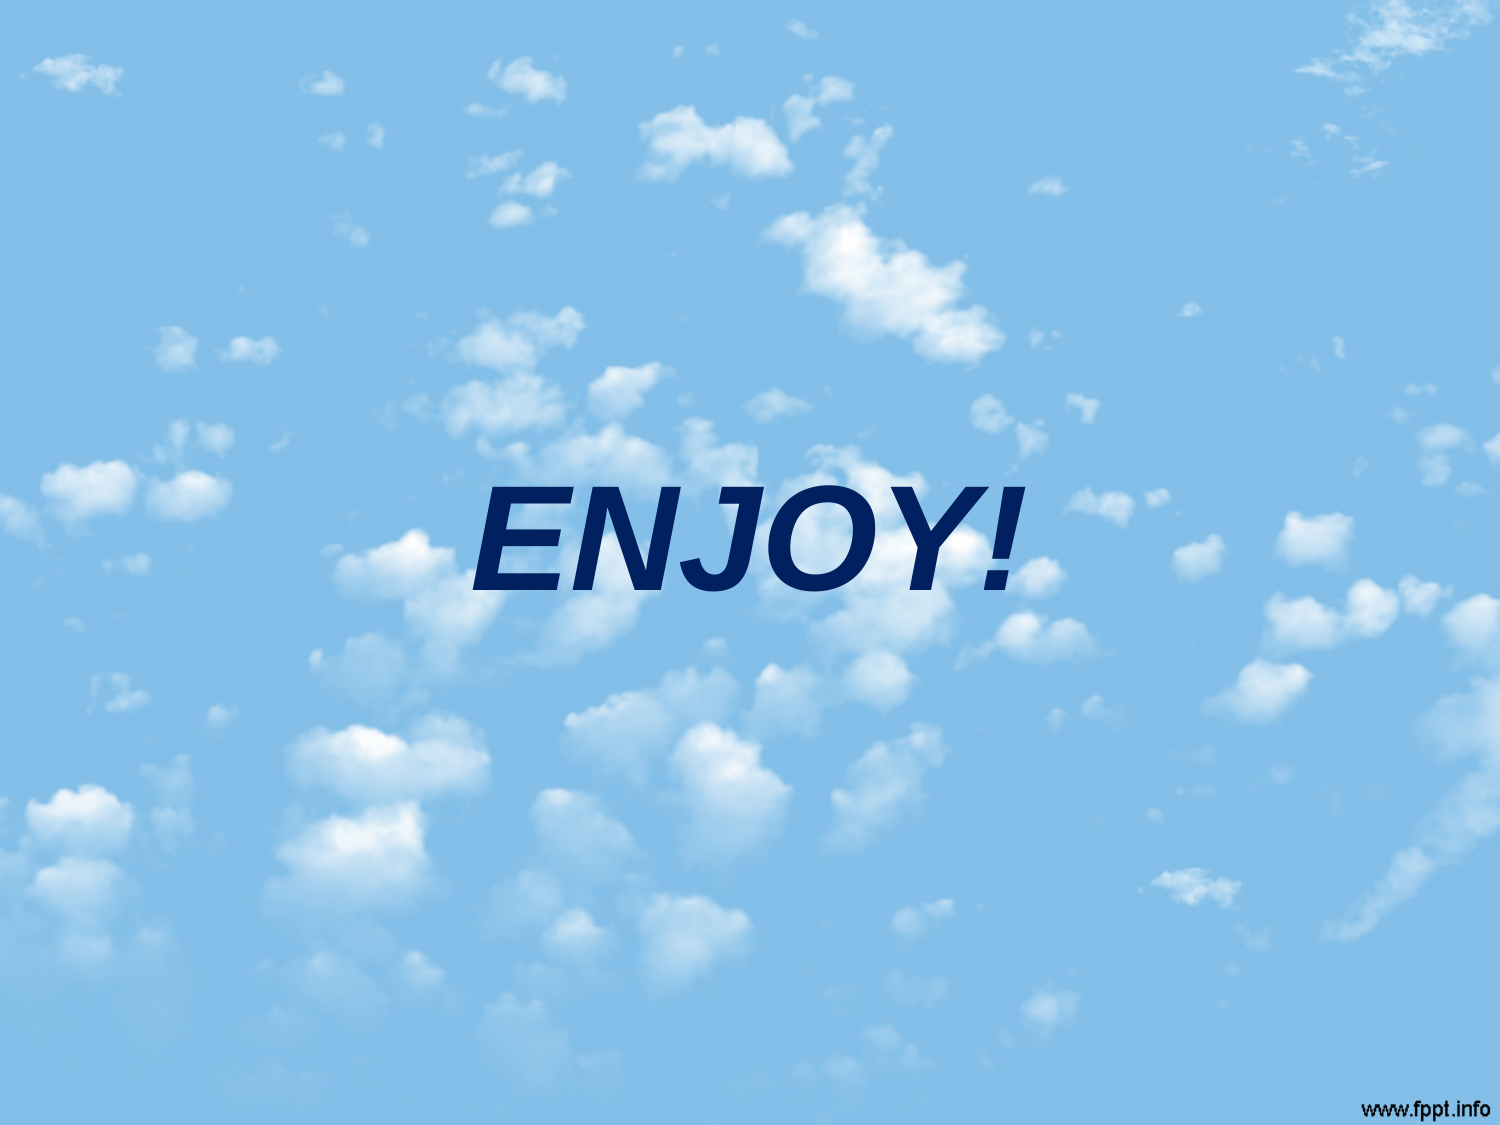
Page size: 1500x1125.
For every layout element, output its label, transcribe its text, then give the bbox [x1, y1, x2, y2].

title Enjoy! [112, 432, 1388, 656]
picture [0, 0, 1500, 1125]
